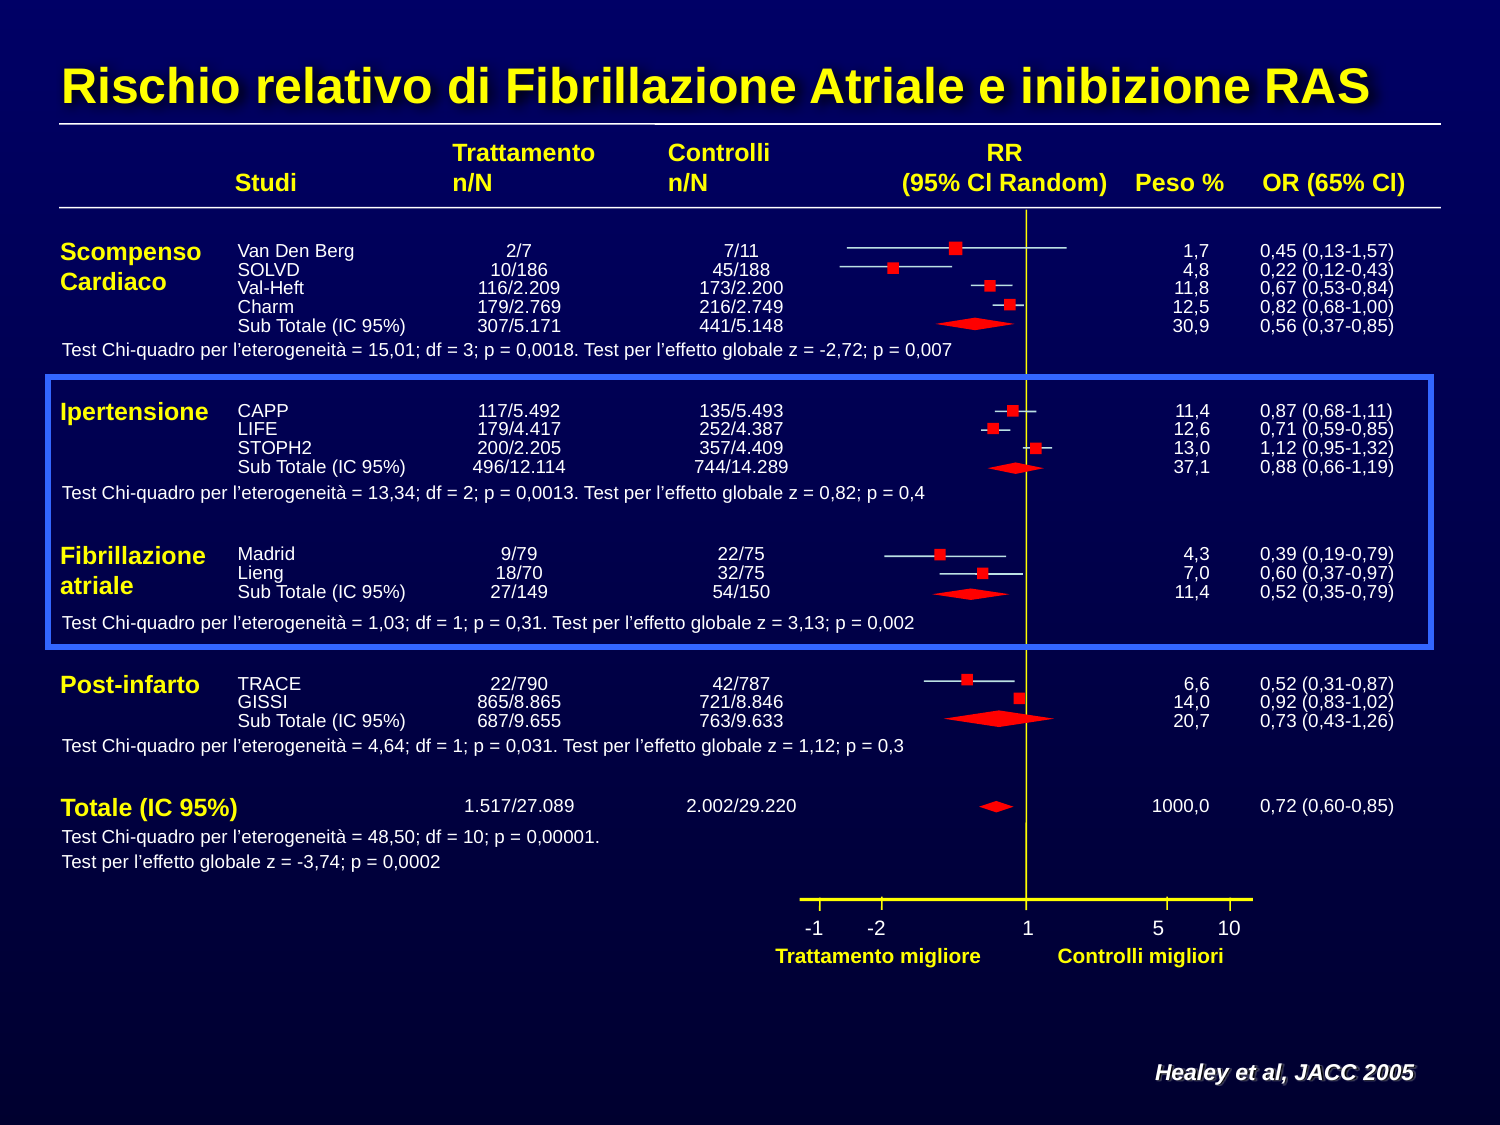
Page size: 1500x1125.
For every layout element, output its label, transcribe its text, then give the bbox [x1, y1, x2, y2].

text_box Totale (IC 95%) [60, 791, 239, 822]
text_box Test Chi-quadro per l’eterogeneità = 48,50; df = 10; p = 0,00001. Test per l’effetto globale z = -3,74; p = 0,0002 [61, 828, 605, 873]
text_box [887, 262, 899, 274]
text_box 6,6 14,0 20,7 [1173, 675, 1210, 732]
text_box 1.517/27.089 [464, 797, 575, 817]
text_box -2 [852, 906, 901, 947]
text_box [948, 241, 963, 256]
text_box 1000,0 [1151, 797, 1210, 817]
text_box RR (95% Cl Random) [901, 136, 1108, 197]
text_box Scompenso Cardiaco [60, 235, 209, 296]
text_box Rischio relativo di Fibrillazione Atriale e inibizione RAS [60, 53, 1477, 193]
text_box 42/787 721/8.846 763/9.633 [699, 675, 784, 732]
text_box 2/7 10/186 116/2.209 179/2.769 307/5.171 [477, 242, 562, 336]
text_box 10 [1202, 906, 1256, 947]
text_box 1 [1007, 906, 1049, 947]
text_box Studi [234, 136, 298, 197]
text_box Trattamento n/N [452, 136, 596, 197]
text_box Test Chi-quadro per l’eterogeneità = 15,01; df = 3; p = 0,0018. Test per l’effetto globale z = -2,72; p = 0,007 [61, 341, 952, 361]
text_box Peso % [1135, 136, 1225, 197]
text_box [979, 800, 1014, 813]
text_box 2.002/29.220 [686, 797, 797, 817]
text_box [935, 317, 1015, 331]
text_box 7/11 45/188 173/2.200 216/2.749 441/5.148 [699, 242, 784, 336]
text_box 1,7 4,8 11,8 12,5 30,9 [1172, 242, 1210, 336]
text_box Healey et al, JACC 2005 [1140, 1049, 1430, 1092]
text_box 0,72 (0,60-0,85) [1260, 797, 1395, 817]
text_box Trattamento migliore [760, 935, 996, 976]
text_box [1004, 298, 1016, 311]
text_box Post-infarto [60, 669, 201, 699]
text_box [943, 710, 1055, 728]
text_box 5 [1137, 906, 1179, 947]
text_box OR (65% Cl) [1262, 136, 1406, 197]
text_box Van Den Berg SOLVD Val-Heft Charm Sub Totale (IC 95%) [237, 242, 407, 337]
text_box [961, 673, 973, 686]
text_box TRACE GISSI Sub Totale (IC 95%) [237, 675, 407, 732]
text_box -1 [790, 906, 839, 935]
text_box Test Chi-quadro per l’eterogeneità = 4,64; df = 1; p = 0,031. Test per l’effetto globale z = 1,12; p = 0,3 [61, 736, 904, 756]
text_box Controlli migliori [1042, 935, 1239, 976]
text_box 22/790 865/8.865 687/9.655 [477, 675, 562, 732]
text_box 0,45 (0,13-1,57) 0,22 (0,12-0,43) 0,67 (0,53-0,84) 0,82 (0,68-1,00) 0,56 (0,37-0,85) [1260, 242, 1395, 336]
text_box [984, 280, 996, 292]
text_box Controlli n/N [667, 136, 771, 197]
text_box [47, 377, 1431, 648]
text_box [1013, 692, 1025, 705]
text_box 0,52 (0,31-0,87) 0,92 (0,83-1,02) 0,73 (0,43-1,26) [1260, 675, 1395, 732]
